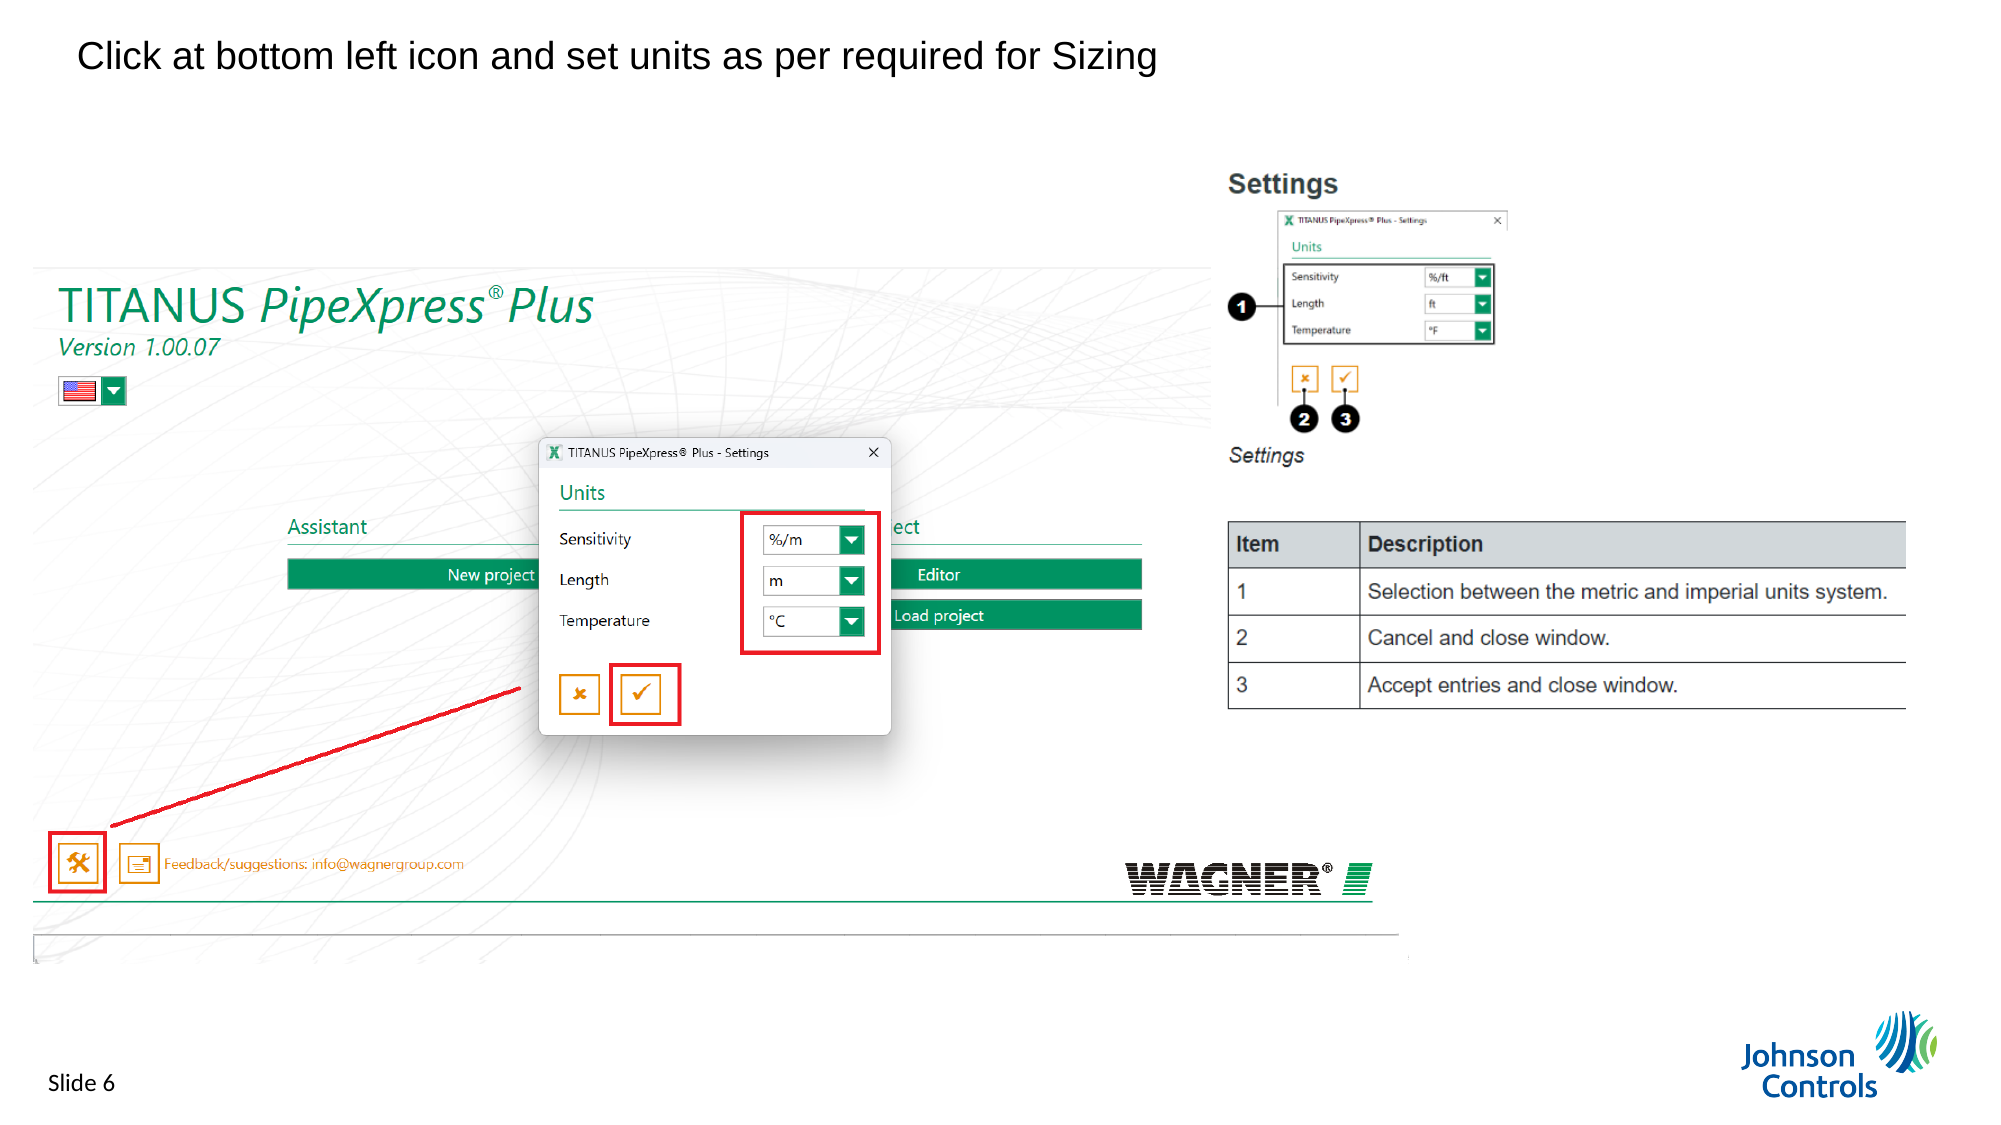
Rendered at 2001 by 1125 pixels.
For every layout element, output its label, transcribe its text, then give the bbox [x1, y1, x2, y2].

picture [33, 161, 1906, 964]
slide_number Slide 6 [33, 1065, 484, 1098]
picture [1741, 1011, 1937, 1098]
title Click at bottom left icon and set units as per required for Sizing [61, 28, 1787, 86]
